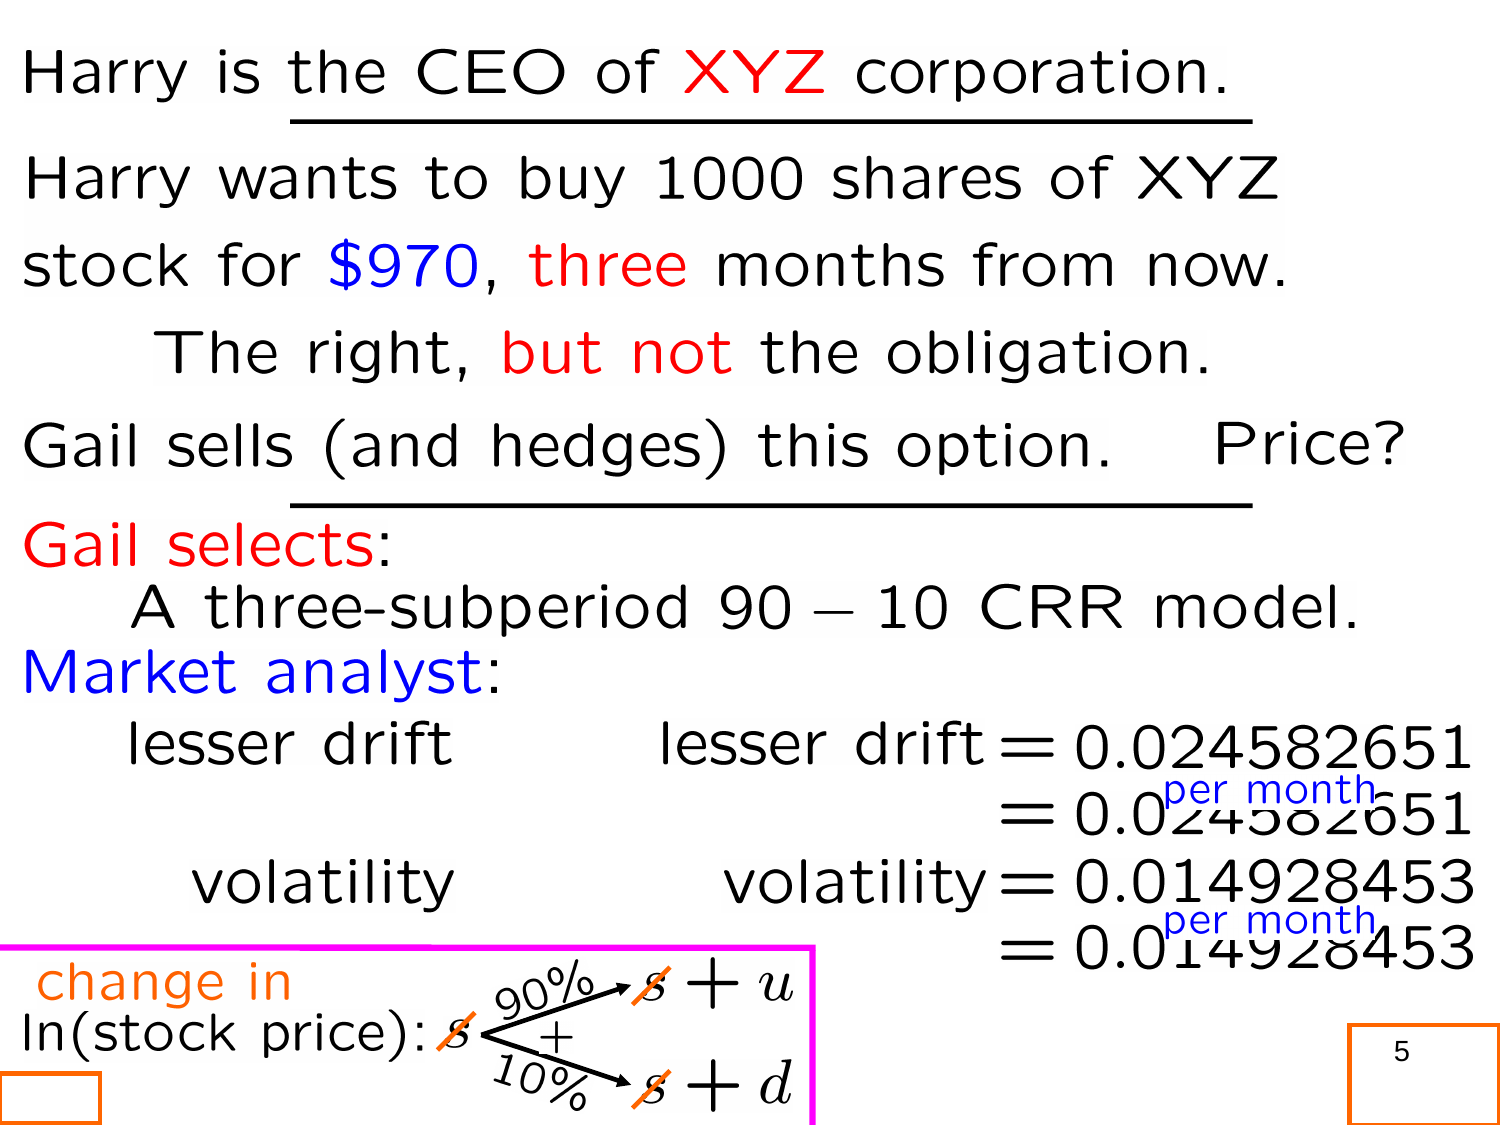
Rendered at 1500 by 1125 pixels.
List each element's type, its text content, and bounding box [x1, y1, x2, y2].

picture [721, 859, 988, 913]
picture [130, 581, 1357, 638]
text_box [37, 962, 671, 1109]
picture [24, 1009, 37, 1064]
picture [24, 153, 1286, 297]
picture [130, 717, 453, 765]
picture [24, 519, 388, 570]
picture [24, 46, 1227, 103]
picture [153, 329, 1207, 387]
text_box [999, 724, 1476, 906]
text_box [1349, 1025, 1500, 1125]
slide_number 5 [1074, 1024, 1425, 1103]
picture [1216, 418, 1406, 466]
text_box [443, 956, 795, 1113]
picture [662, 717, 985, 765]
picture [189, 859, 456, 913]
picture [24, 418, 1109, 481]
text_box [999, 924, 1476, 972]
text_box [0, 1073, 100, 1124]
picture [1164, 905, 1376, 941]
picture [24, 649, 499, 703]
